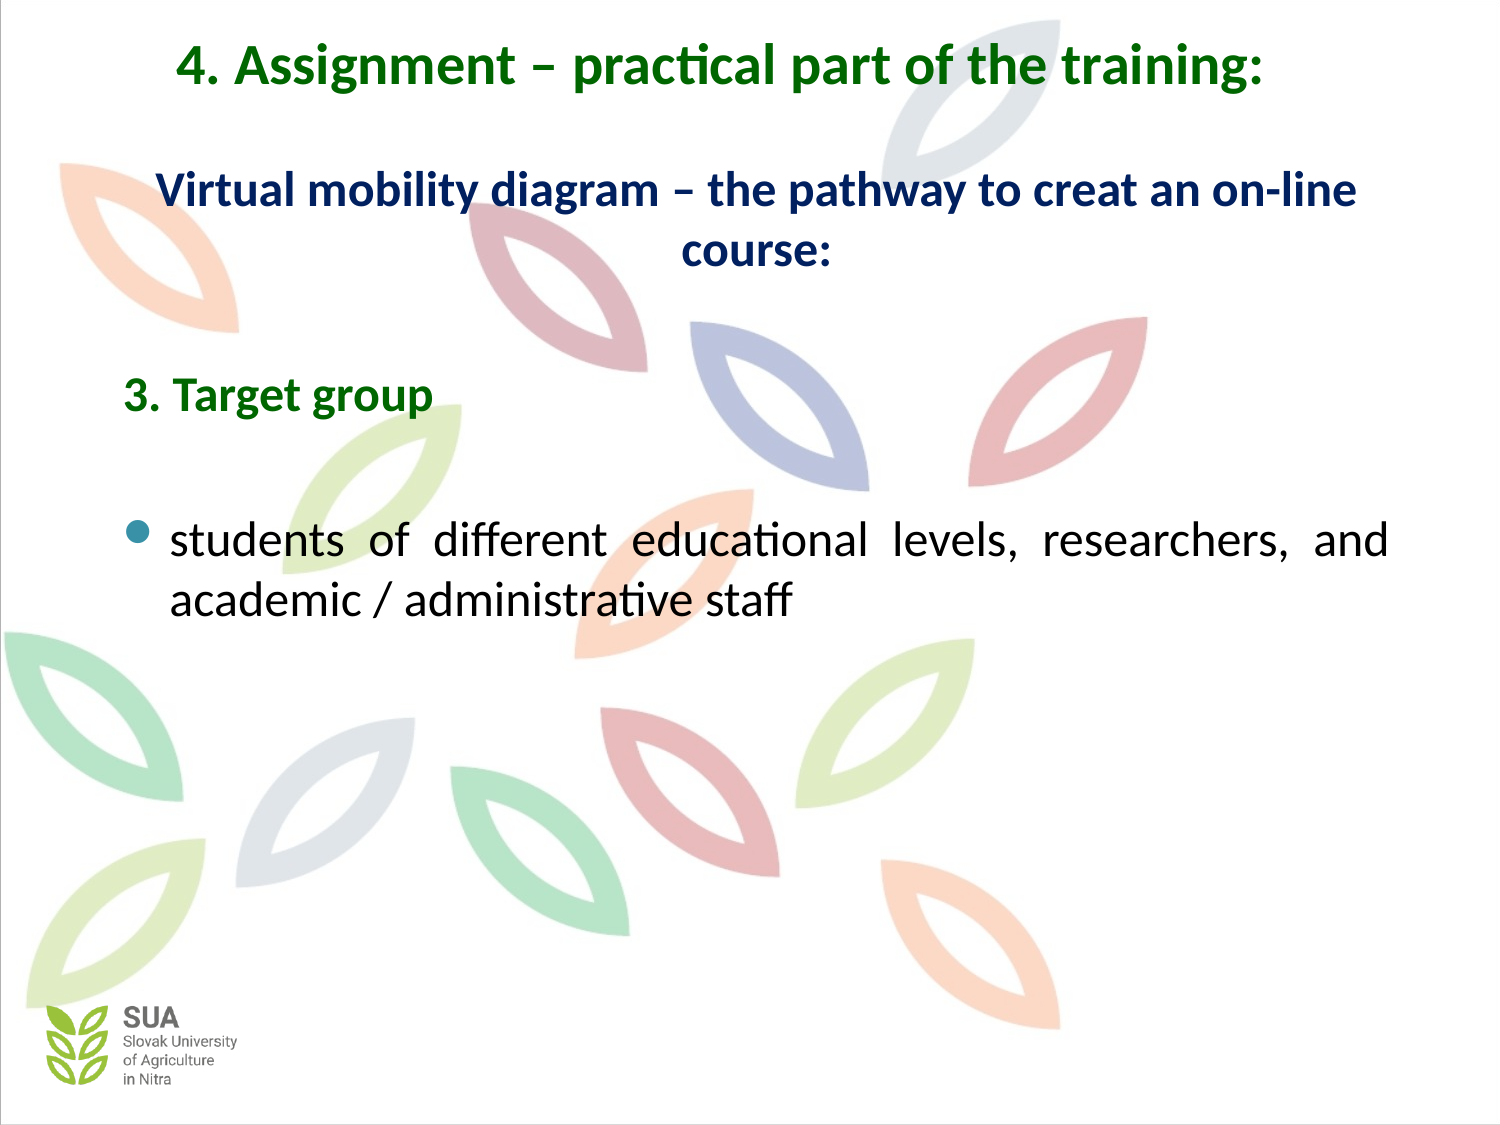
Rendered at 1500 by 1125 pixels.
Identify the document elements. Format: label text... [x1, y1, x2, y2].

picture [40, 999, 241, 1089]
title 4. Assignment – practical part of the training: [76, 57, 1365, 135]
list Virtual mobility diagram – the pathway to creat an on-line course: 3. Target group students of different educational levels, researchers, and academic / administrative staff [94, 148, 1406, 1036]
